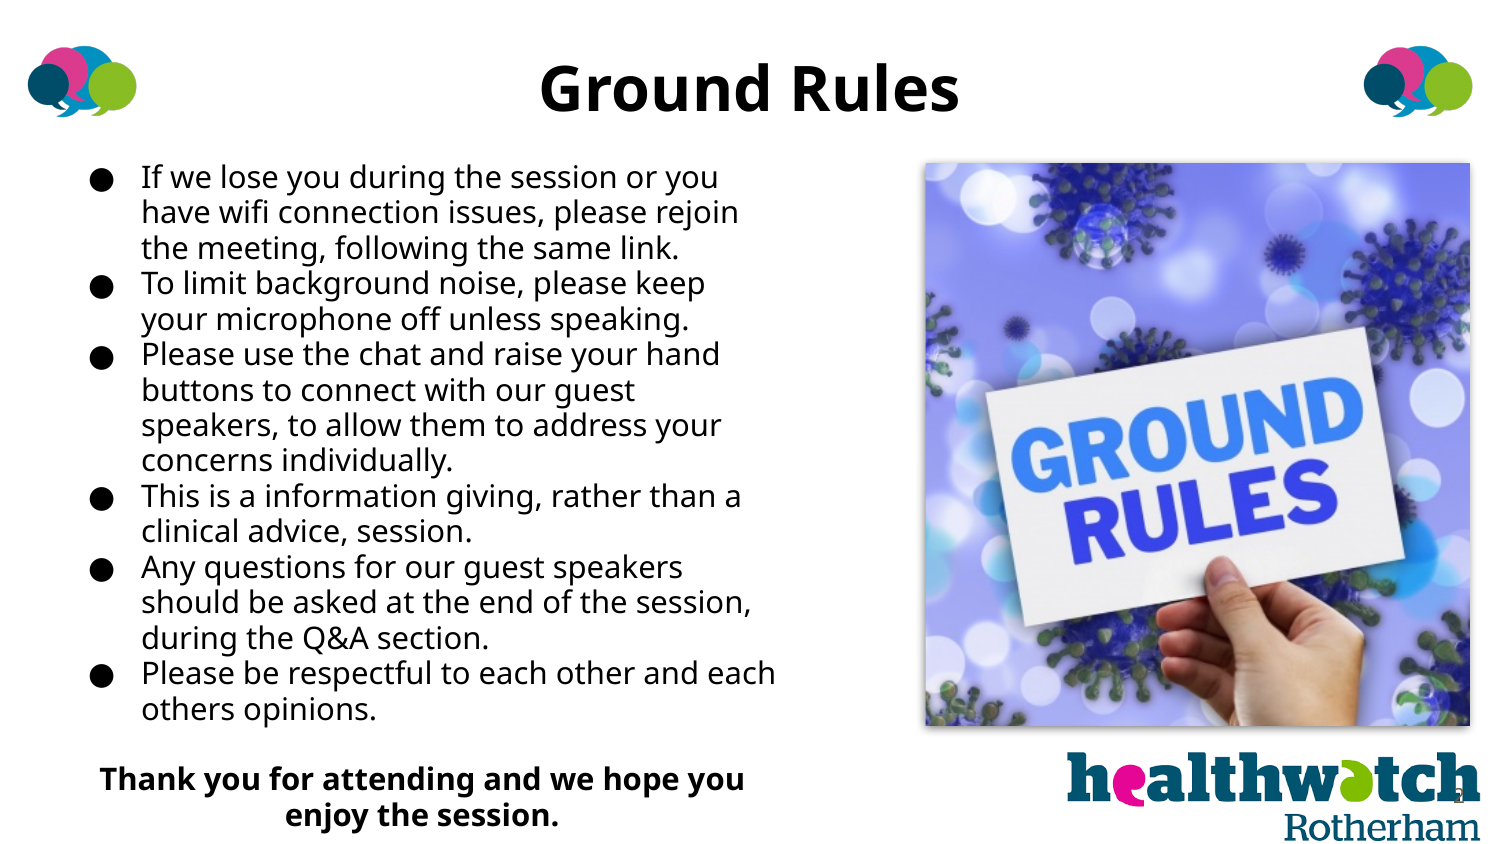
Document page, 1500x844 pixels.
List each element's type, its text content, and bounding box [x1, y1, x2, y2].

picture [0, 0, 164, 164]
list If we lose you during the session or you have wifi connection issues, please rejoin the meeting, following the same link. To limit background noise, please keep your microphone off unless speaking. Please use the chat and raise your hand buttons to connect with our guest speakers, to allow them to address your concerns individually. This is a information giving, rather than a clinical advice, session. Any questions for our guest speakers should be asked at the end of the session, during the Q&A section. Please be respectful to each other and each others opinions. Thank you for attending and we hope you enjoy the session. [51, 145, 794, 844]
picture [925, 0, 1500, 727]
picture [1065, 744, 1500, 844]
title Ground Rules [168, 29, 1331, 146]
